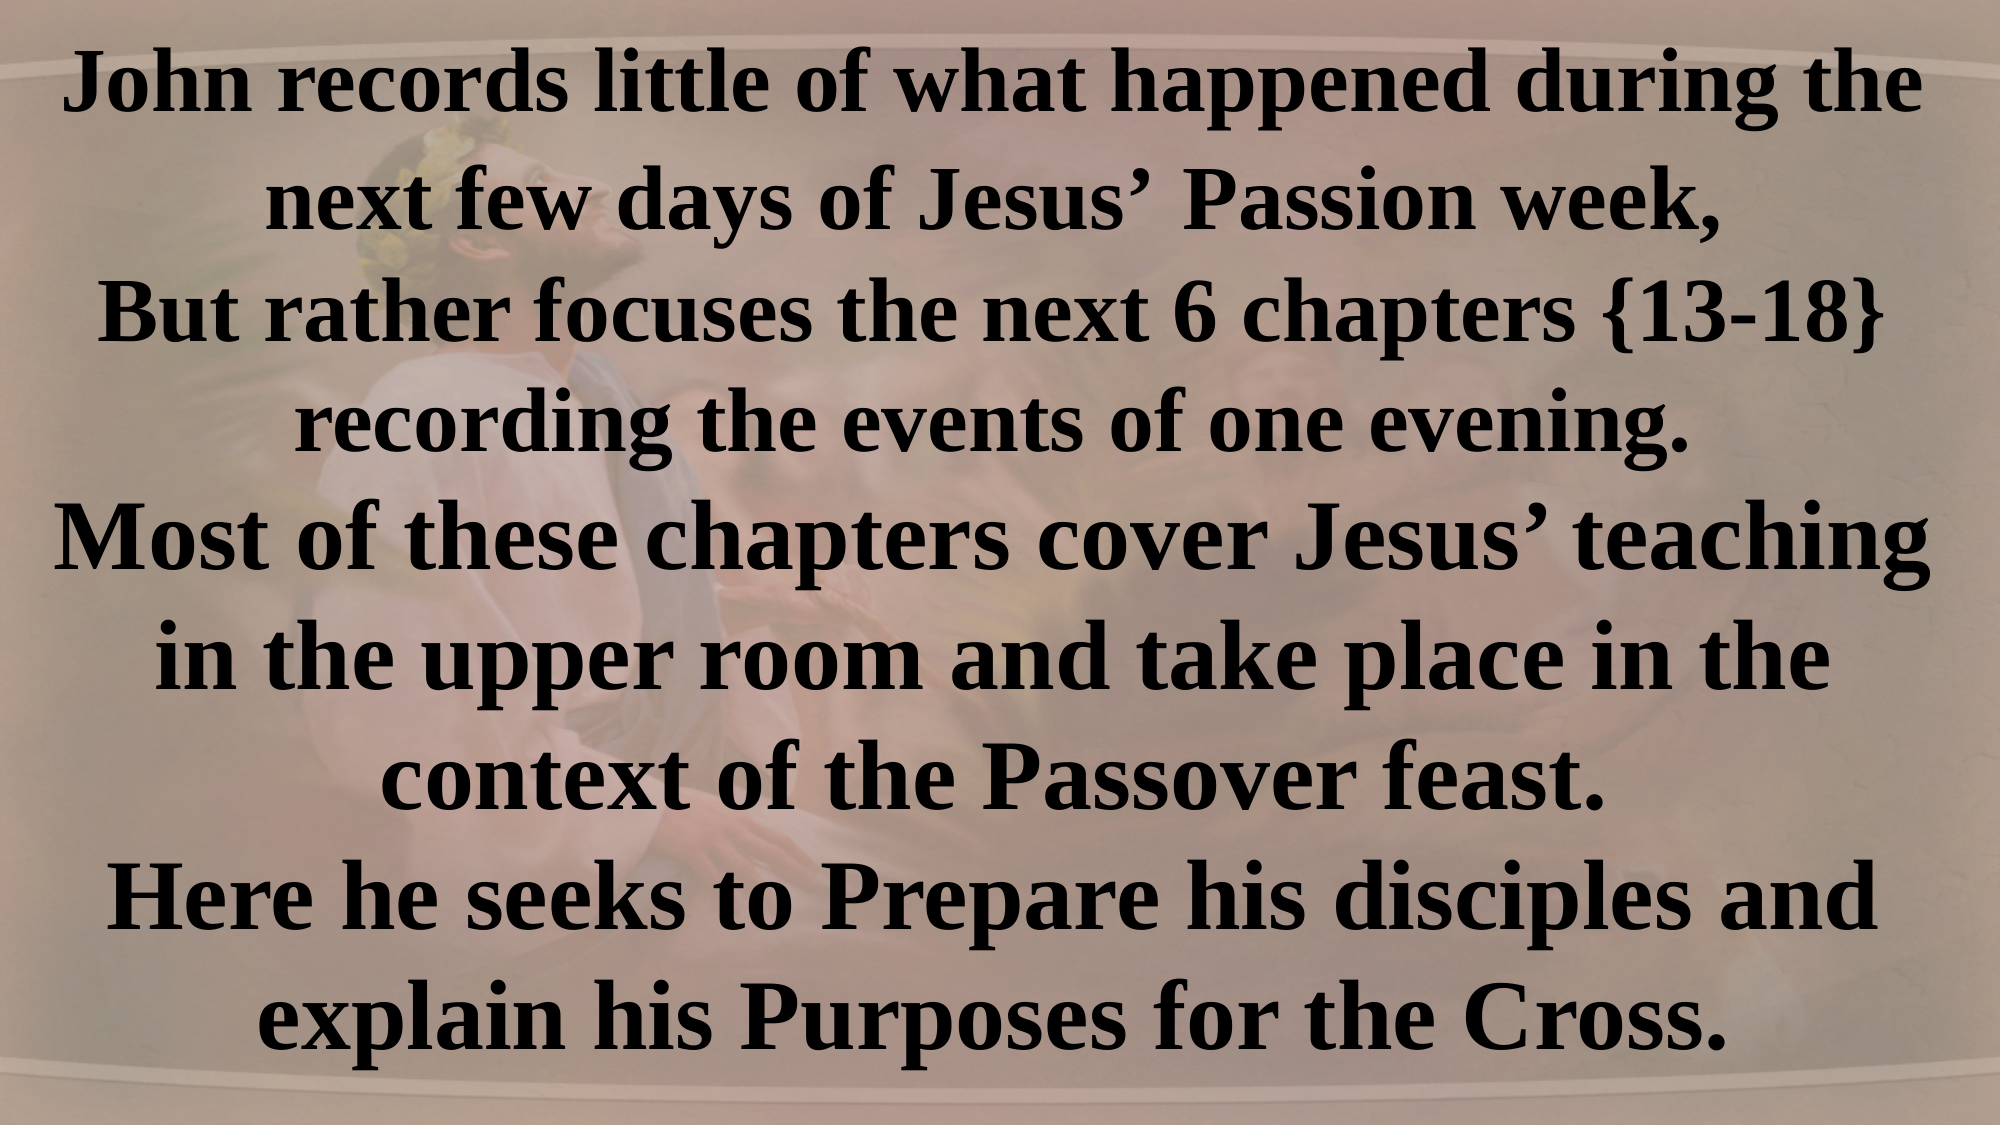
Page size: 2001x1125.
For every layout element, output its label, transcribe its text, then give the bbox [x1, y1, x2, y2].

text_box John records little of what happened during the next few days of Jesus’ Passion week, But rather focuses the next 6 chapters {13-18} recording the events of one evening. Most of these chapters cover Jesus’ teaching in the upper room and take place in the context of the Passover feast. Here he seeks to Prepare his disciples and explain his Purposes for the Cross. [12, 12, 1975, 1077]
